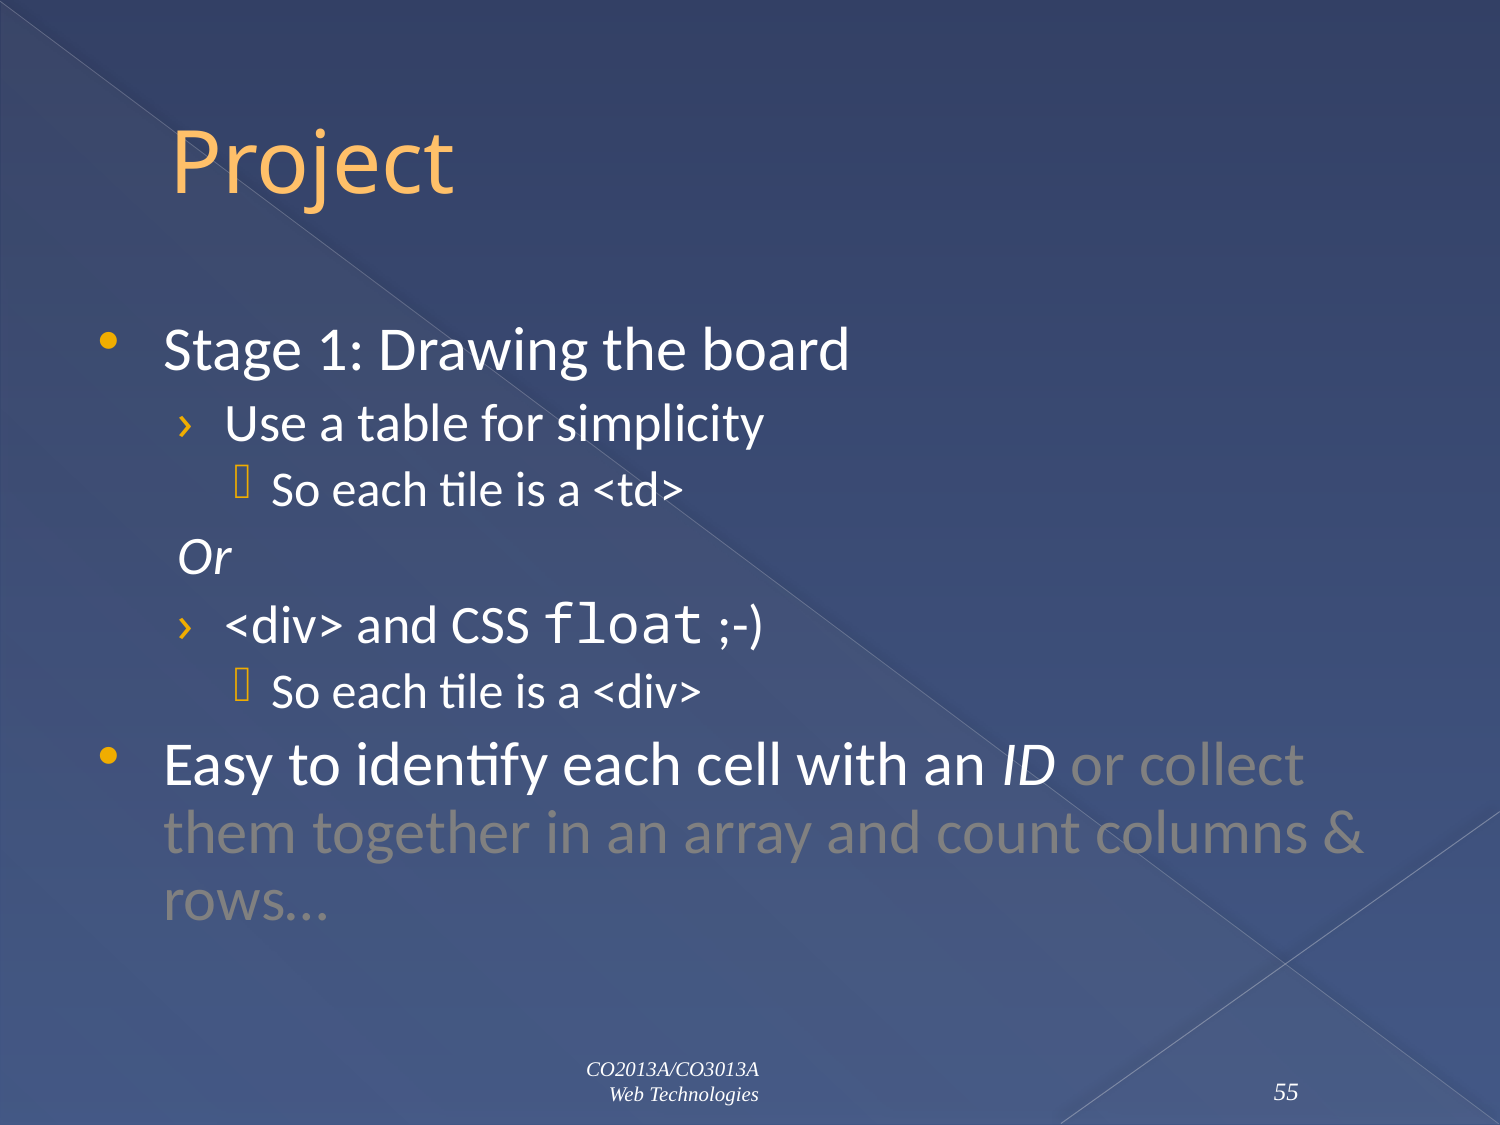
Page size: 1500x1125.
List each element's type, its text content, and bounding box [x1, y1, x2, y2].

title Project [75, 43, 1425, 274]
slide_number 55 [1245, 1063, 1328, 1113]
list Stage 1: Drawing the board Use a table for simplicity So each tile is a <td> Or <div> and CSS float ;-) So each tile is a <div> Easy to identify each cell with an ID or collect them together in an array and count columns & rows… [75, 308, 1425, 1059]
footer CO2013A/CO3013A Web Technologies [75, 1063, 774, 1113]
